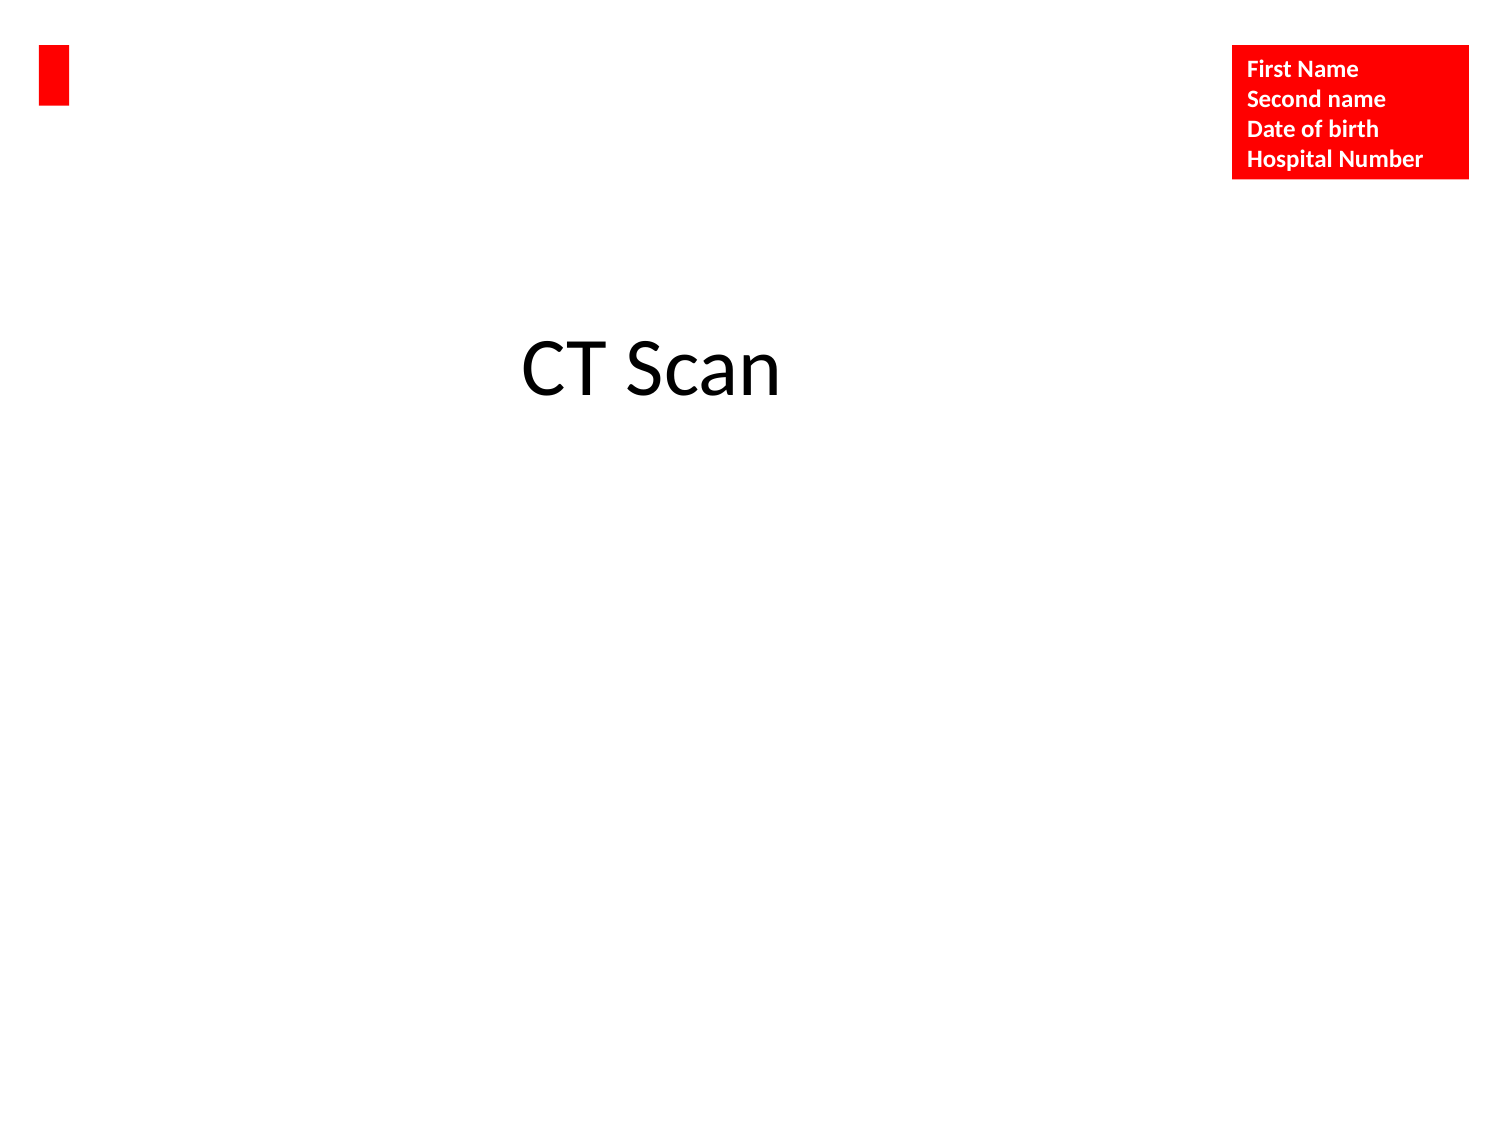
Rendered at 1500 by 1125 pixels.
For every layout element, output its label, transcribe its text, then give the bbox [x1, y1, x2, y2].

text_box [38, 45, 70, 106]
text_box CT Scan [507, 304, 816, 419]
text_box First Name Second name Date of birth Hospital Number [1232, 45, 1469, 180]
